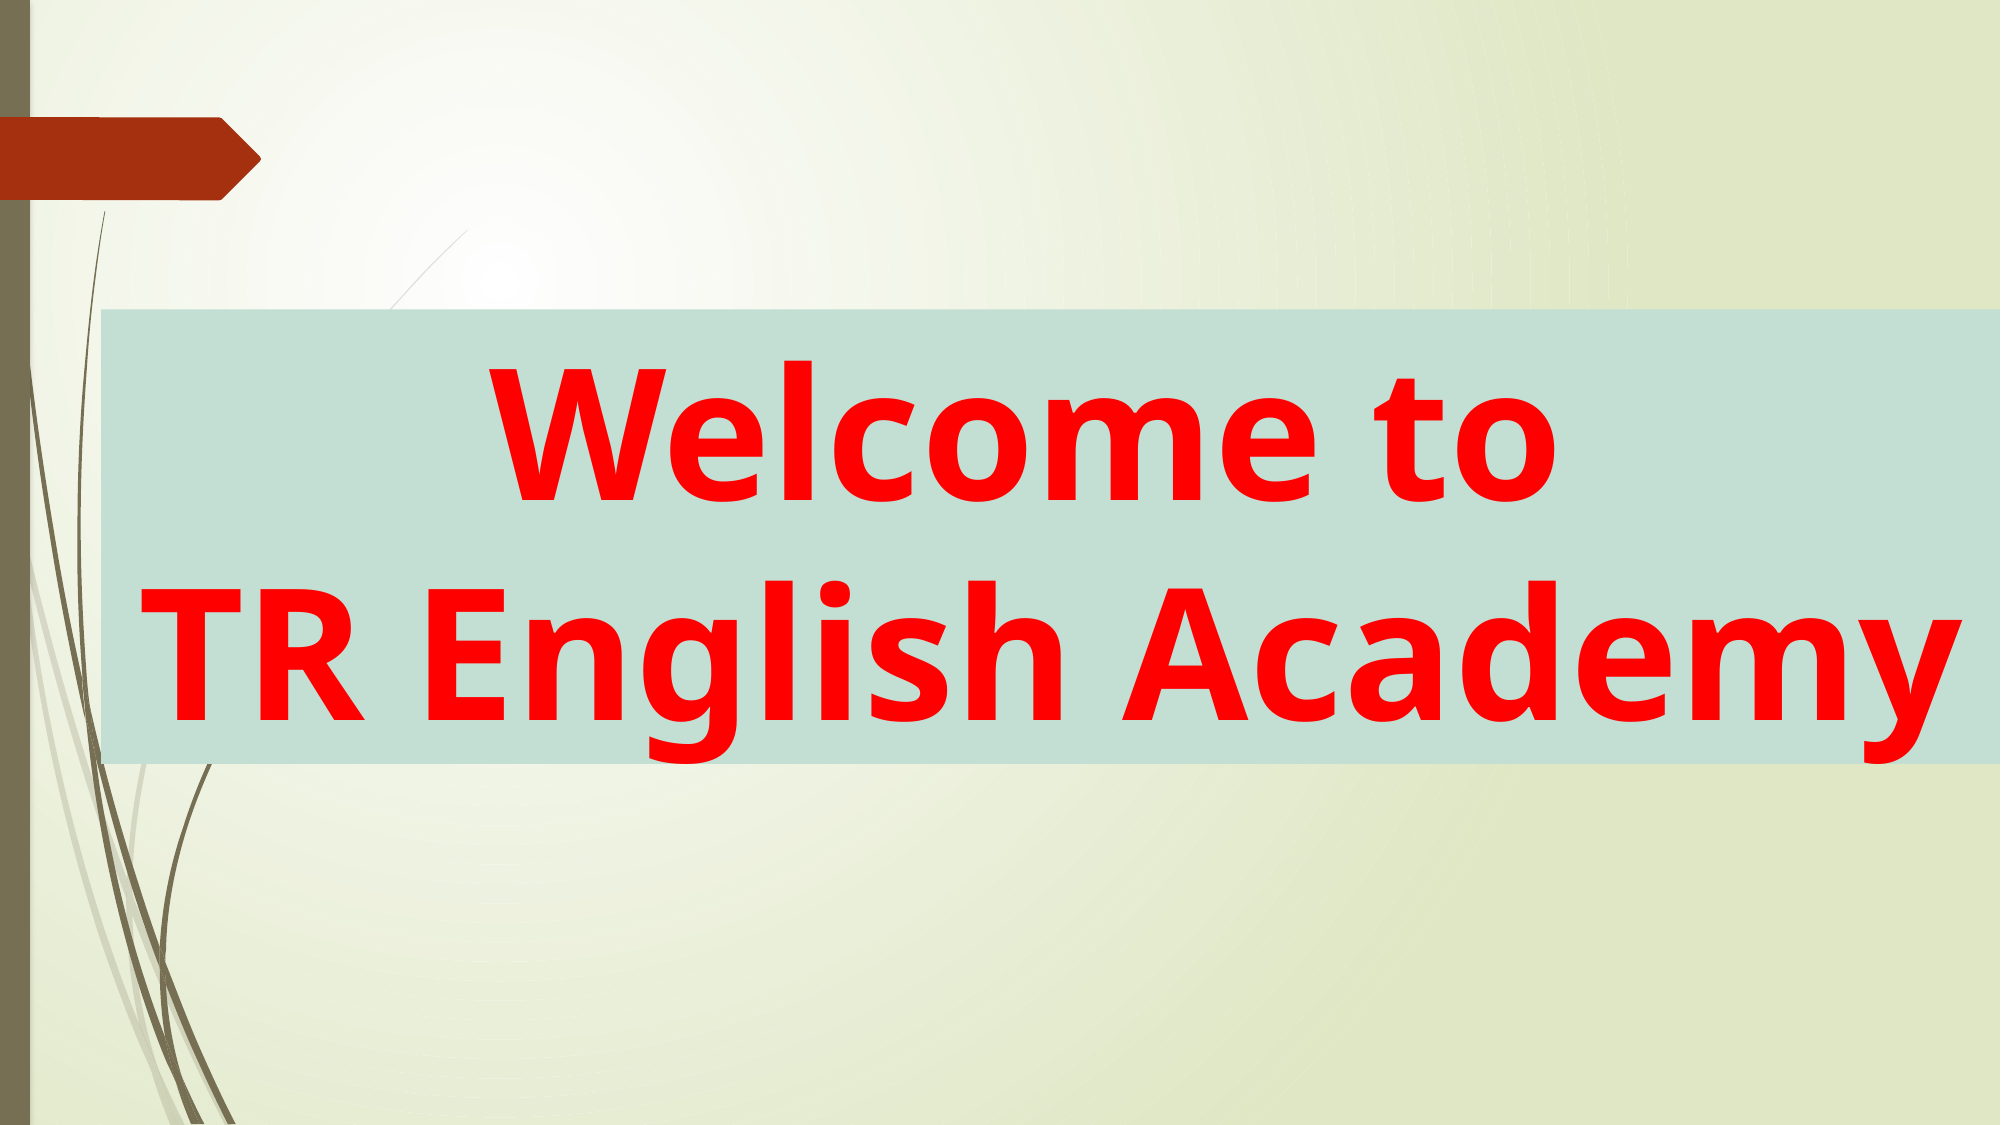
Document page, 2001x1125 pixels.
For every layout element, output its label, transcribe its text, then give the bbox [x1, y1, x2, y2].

text_box Welcome to TR English Academy [101, 309, 2000, 764]
